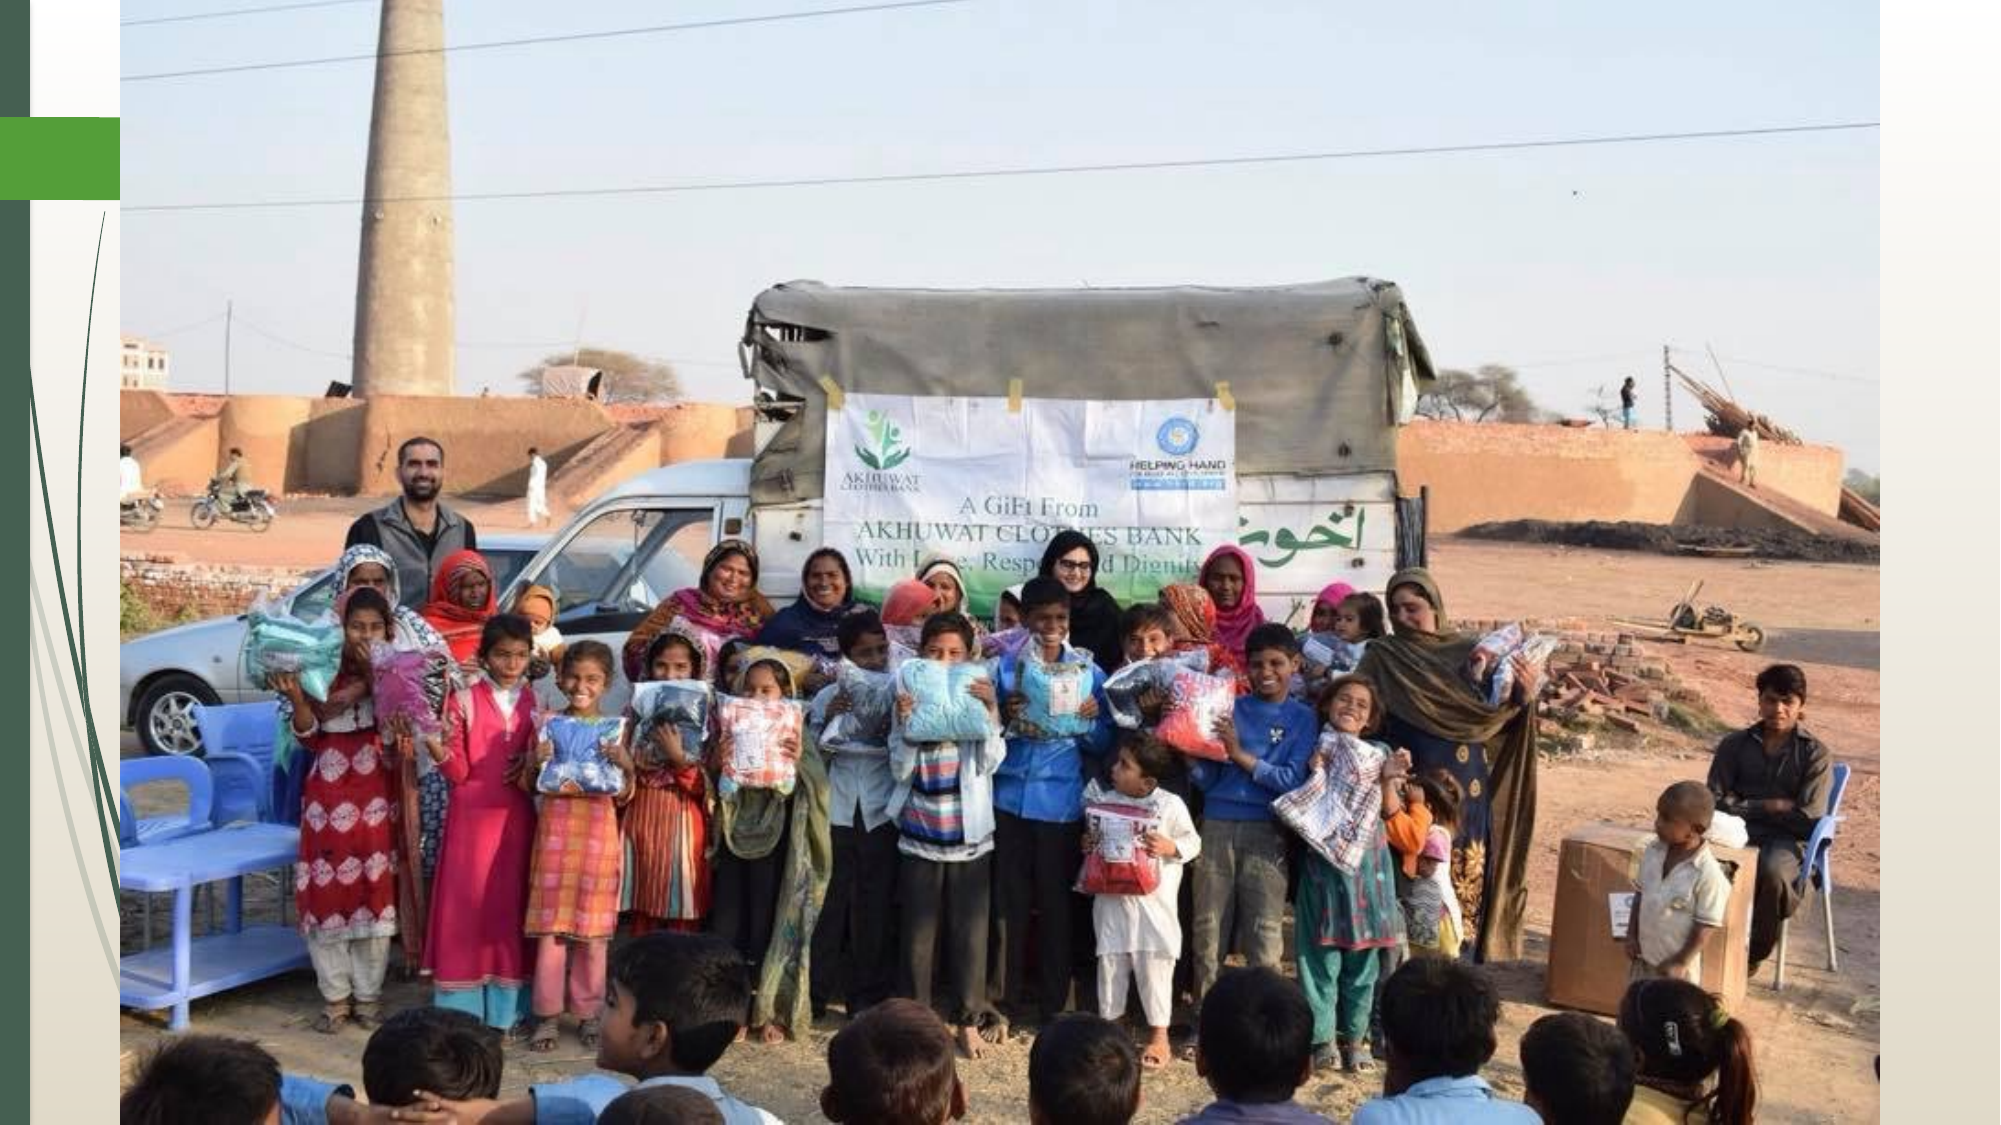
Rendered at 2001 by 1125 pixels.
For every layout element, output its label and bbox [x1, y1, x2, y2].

picture [120, 0, 1880, 1125]
